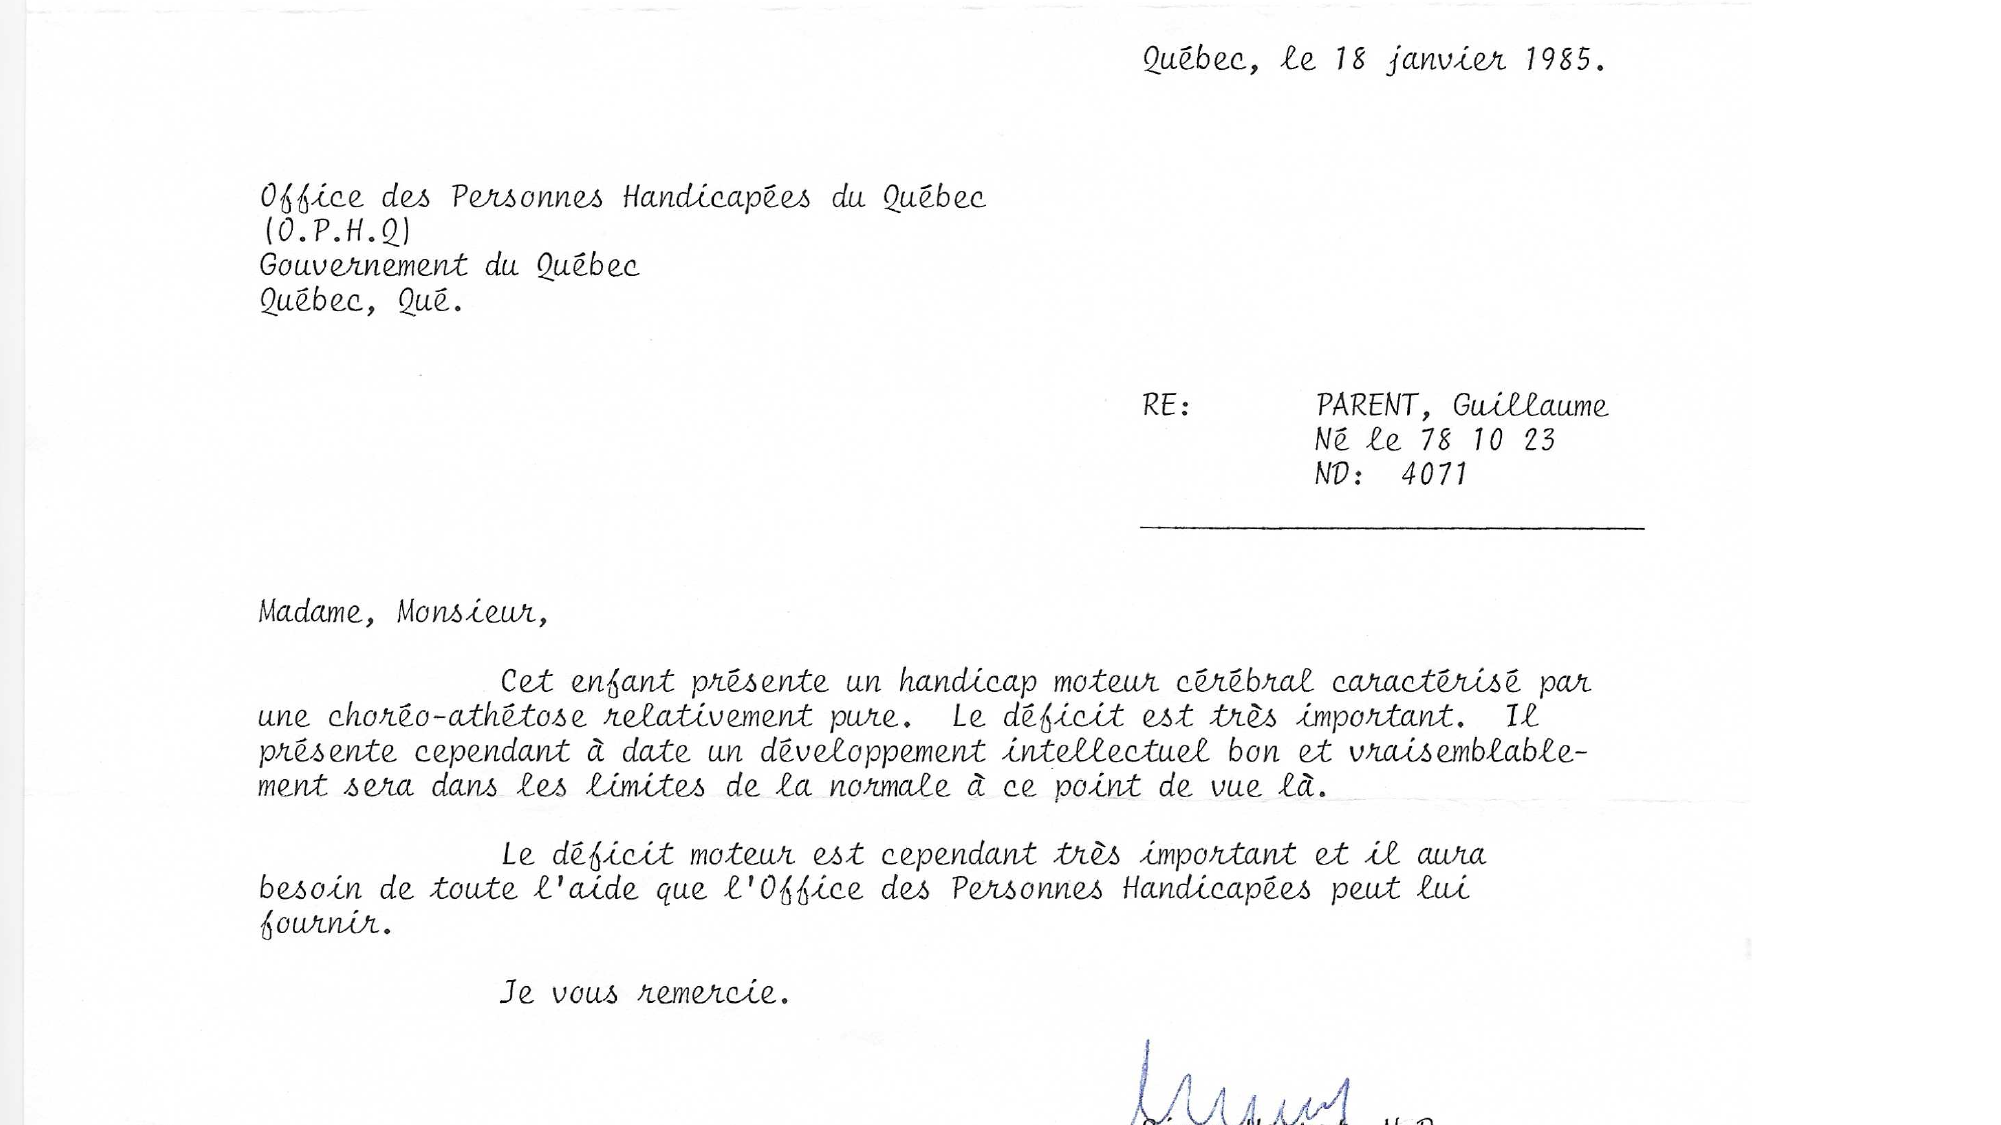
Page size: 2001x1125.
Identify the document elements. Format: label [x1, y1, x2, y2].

picture [0, 0, 1752, 1125]
